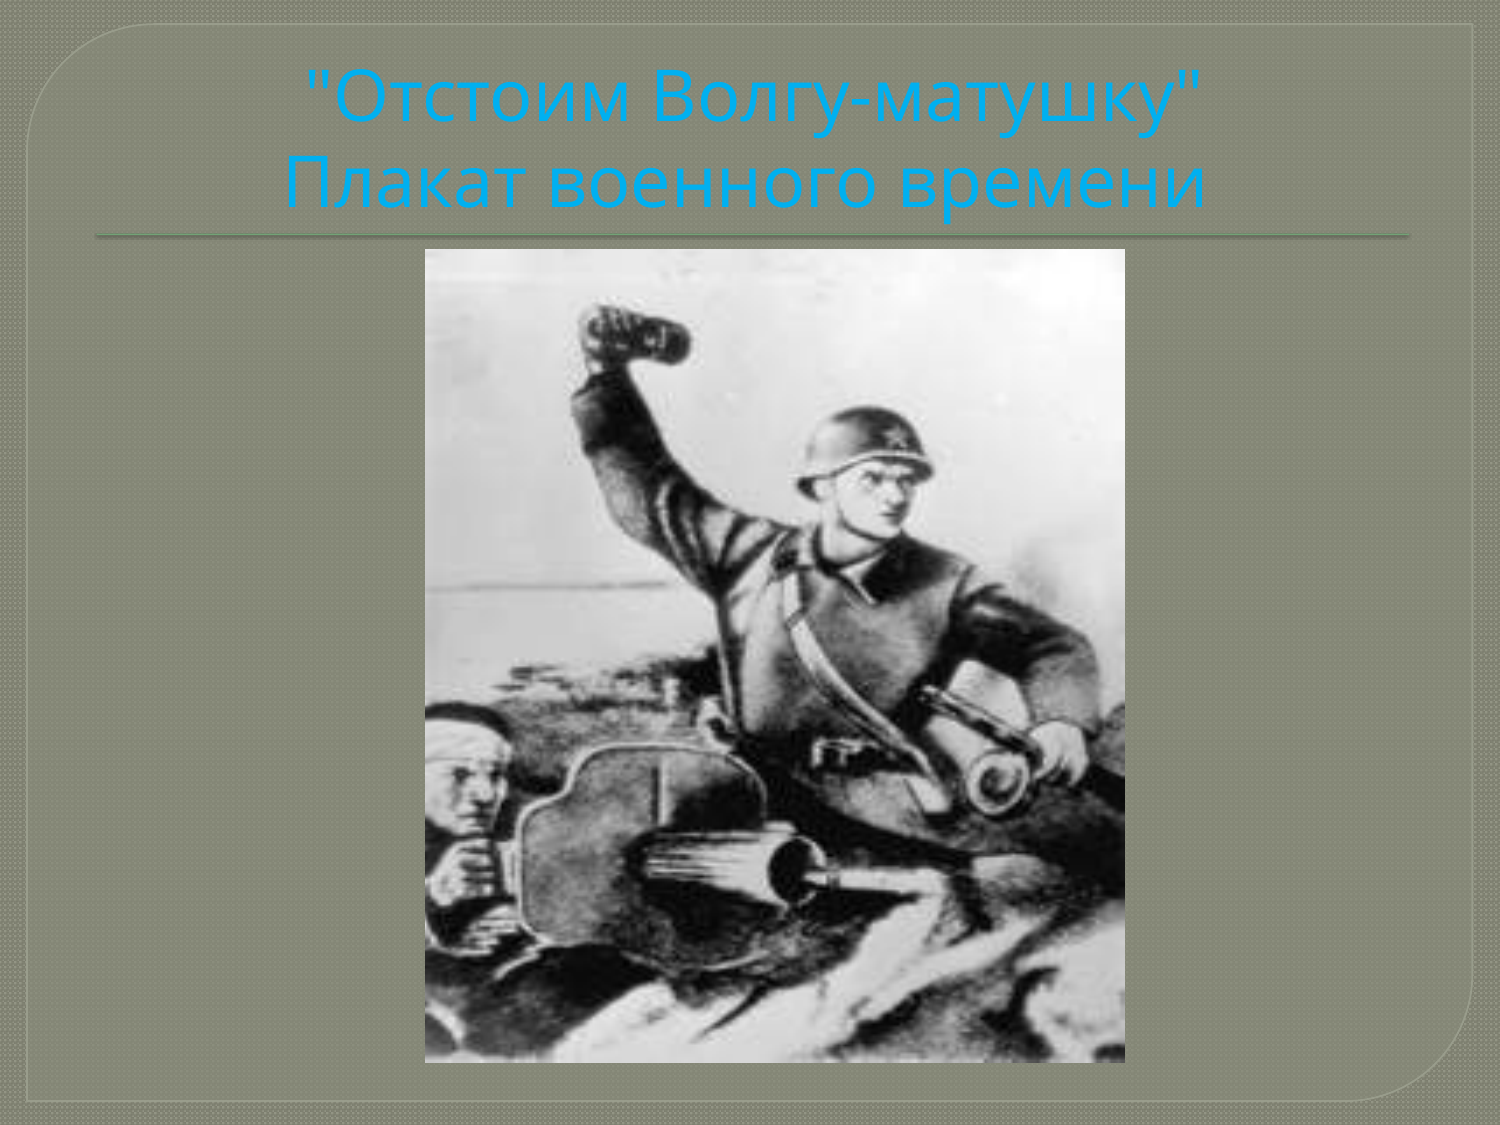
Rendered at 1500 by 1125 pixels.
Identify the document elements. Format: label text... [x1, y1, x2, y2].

title "Отстоим Волгу-матушку" Плакат военного времени [75, 41, 1425, 230]
picture [424, 249, 1126, 1063]
